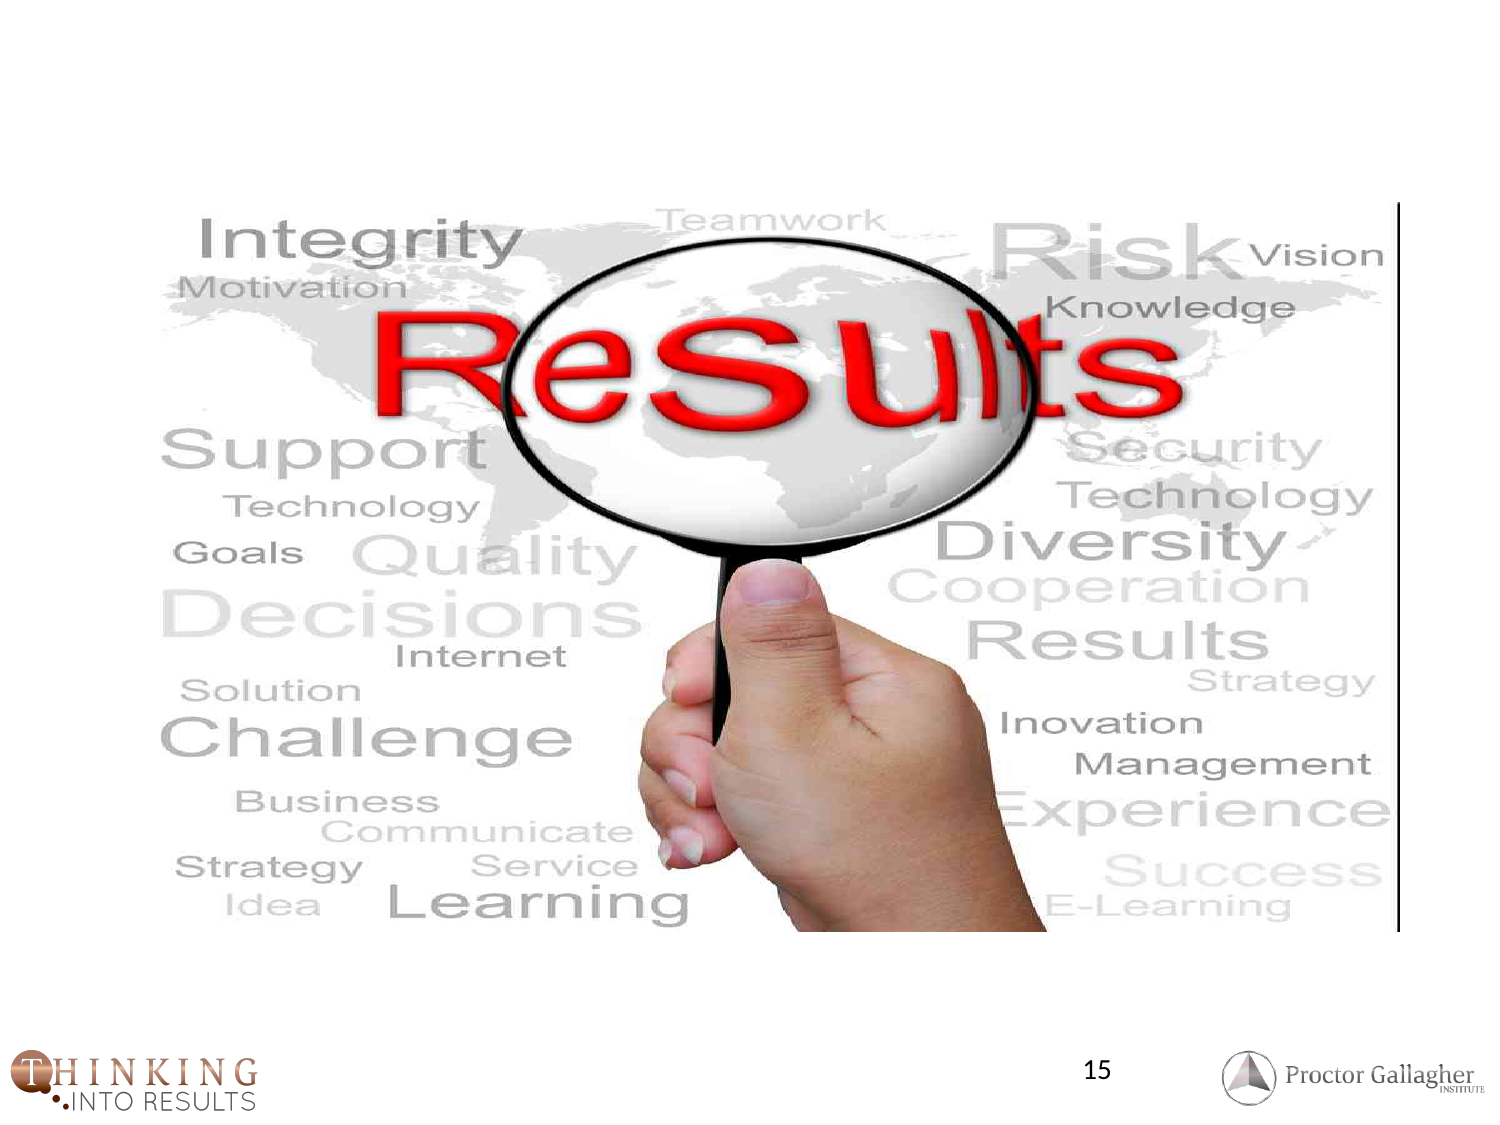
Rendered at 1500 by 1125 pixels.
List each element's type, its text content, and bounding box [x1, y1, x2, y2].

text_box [149, 201, 1401, 1015]
picture [7, 1049, 263, 1112]
picture [1215, 1045, 1487, 1112]
slide_number 15 [1074, 1042, 1426, 1102]
